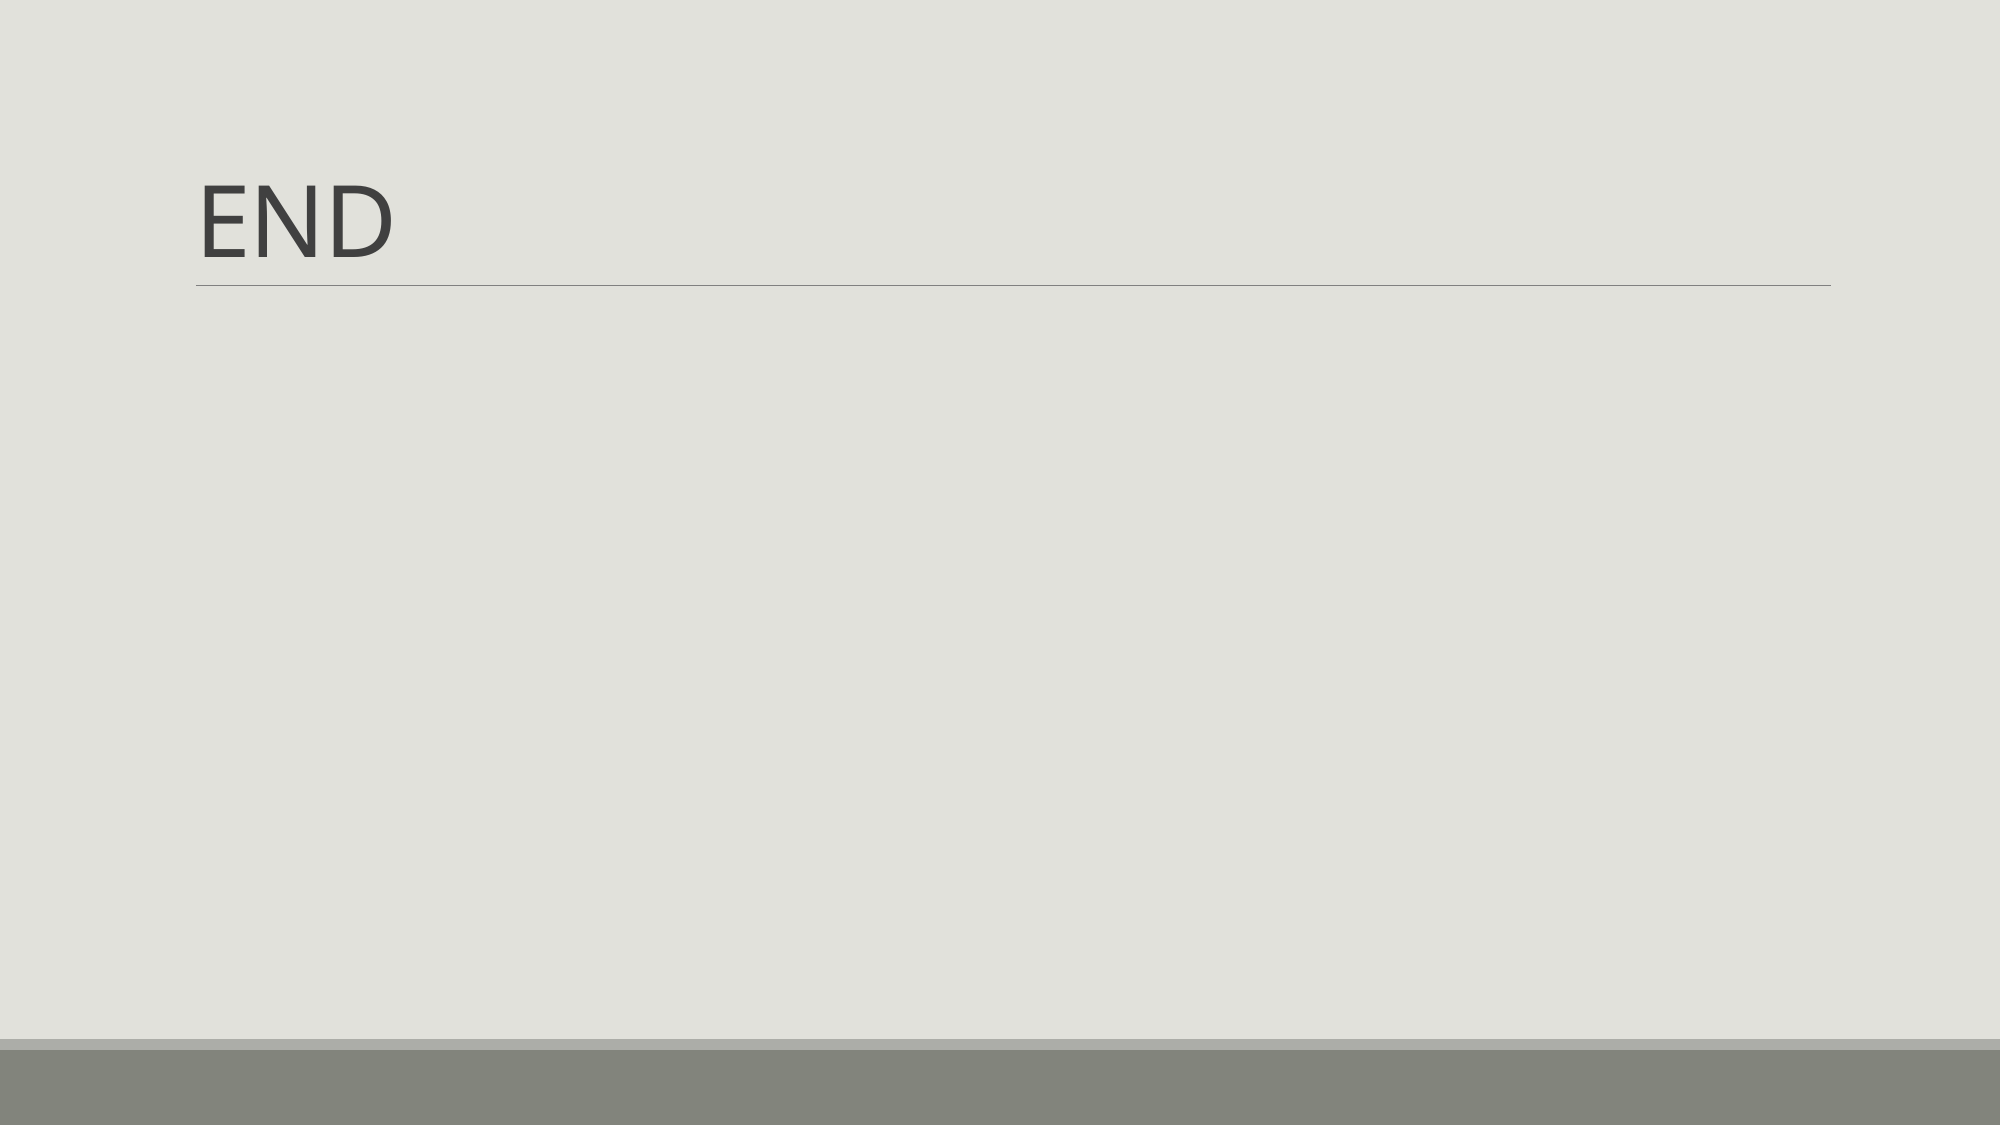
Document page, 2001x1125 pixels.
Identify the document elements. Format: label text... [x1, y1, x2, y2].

title END [180, 47, 1830, 285]
